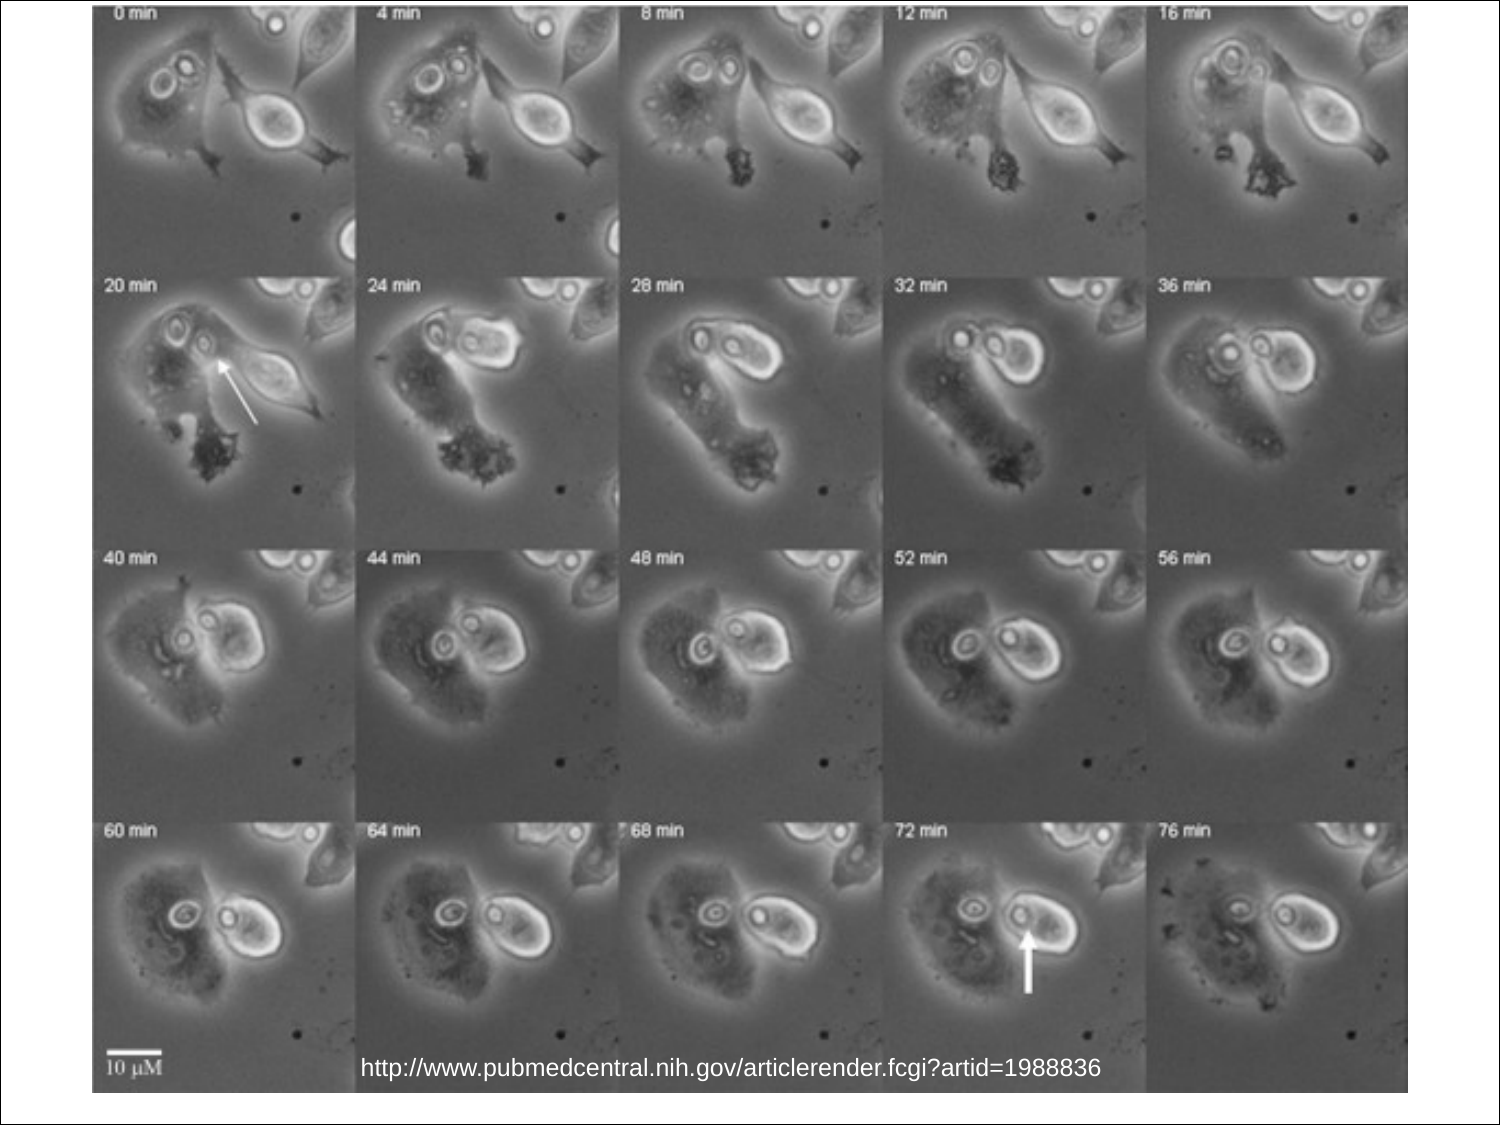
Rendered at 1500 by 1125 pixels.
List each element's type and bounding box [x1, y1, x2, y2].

picture [92, 4, 1408, 1093]
text_box [0, 0, 1500, 1125]
